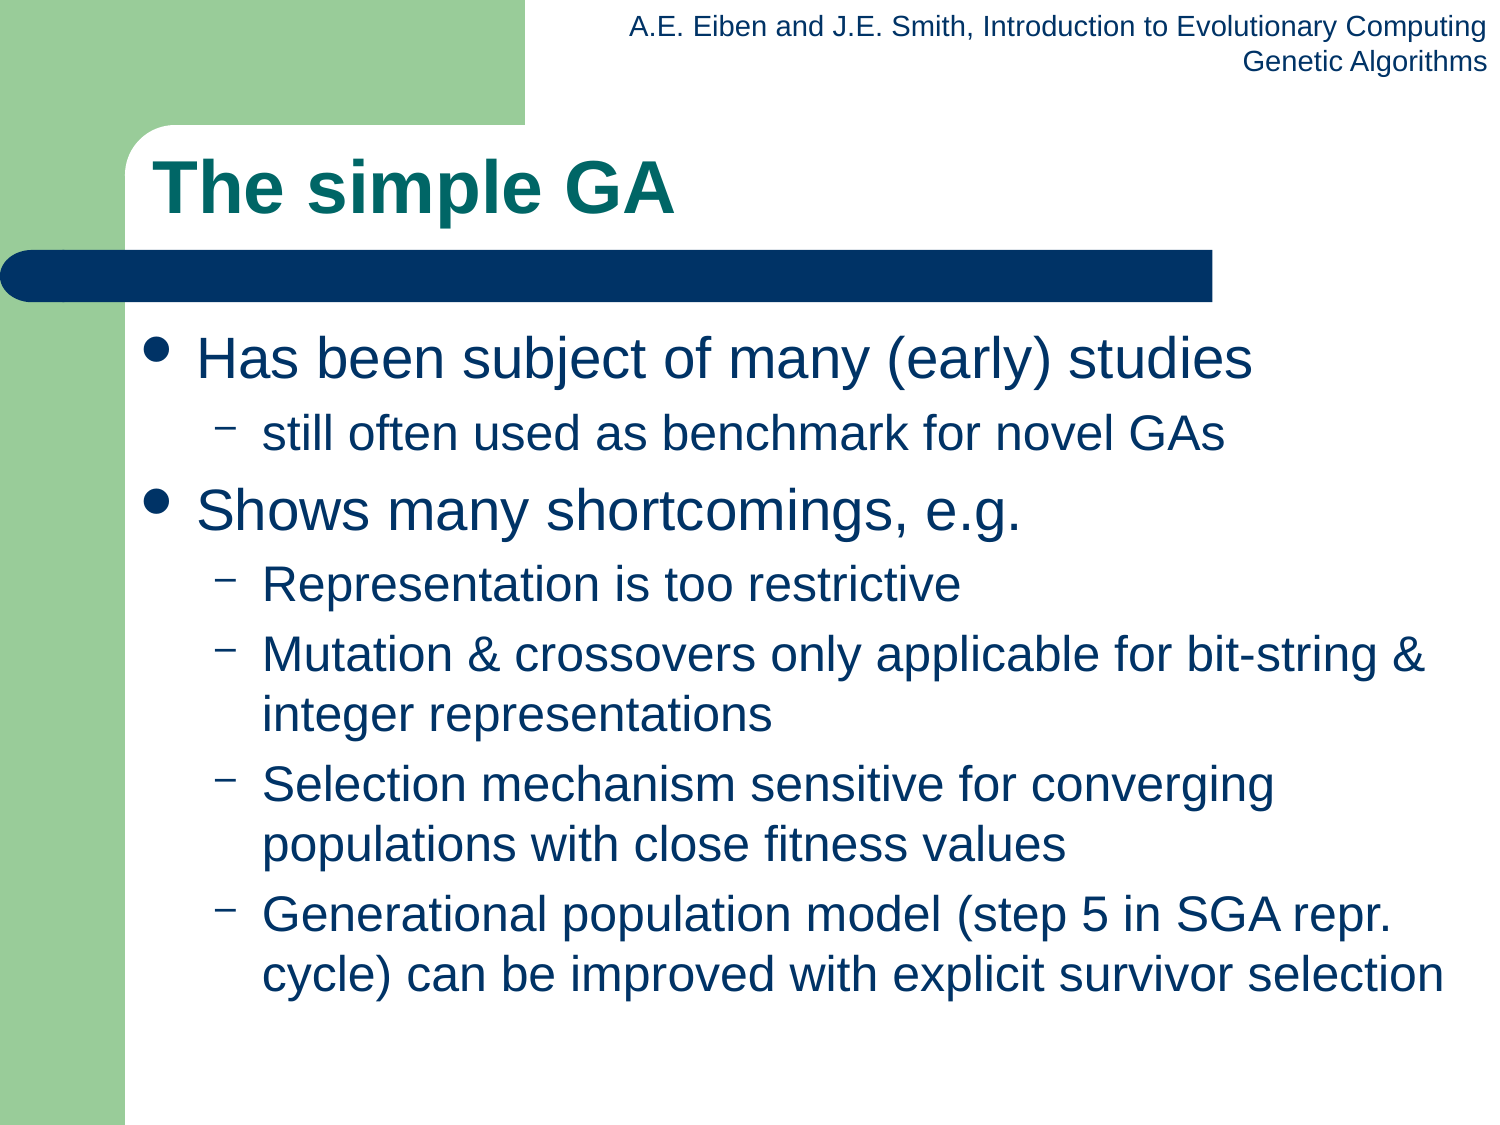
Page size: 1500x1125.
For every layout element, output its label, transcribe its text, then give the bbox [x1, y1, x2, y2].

title The simple GA [137, 125, 1450, 238]
list Has been subject of many (early) studies still often used as benchmark for novel GAs Shows many shortcomings, e.g. Representation is too restrictive Mutation & crossovers only applicable for bit-string & integer representations Selection mechanism sensitive for converging populations with close fitness values Generational population model (step 5 in SGA repr. cycle) can be improved with explicit survivor selection [125, 312, 1500, 1100]
